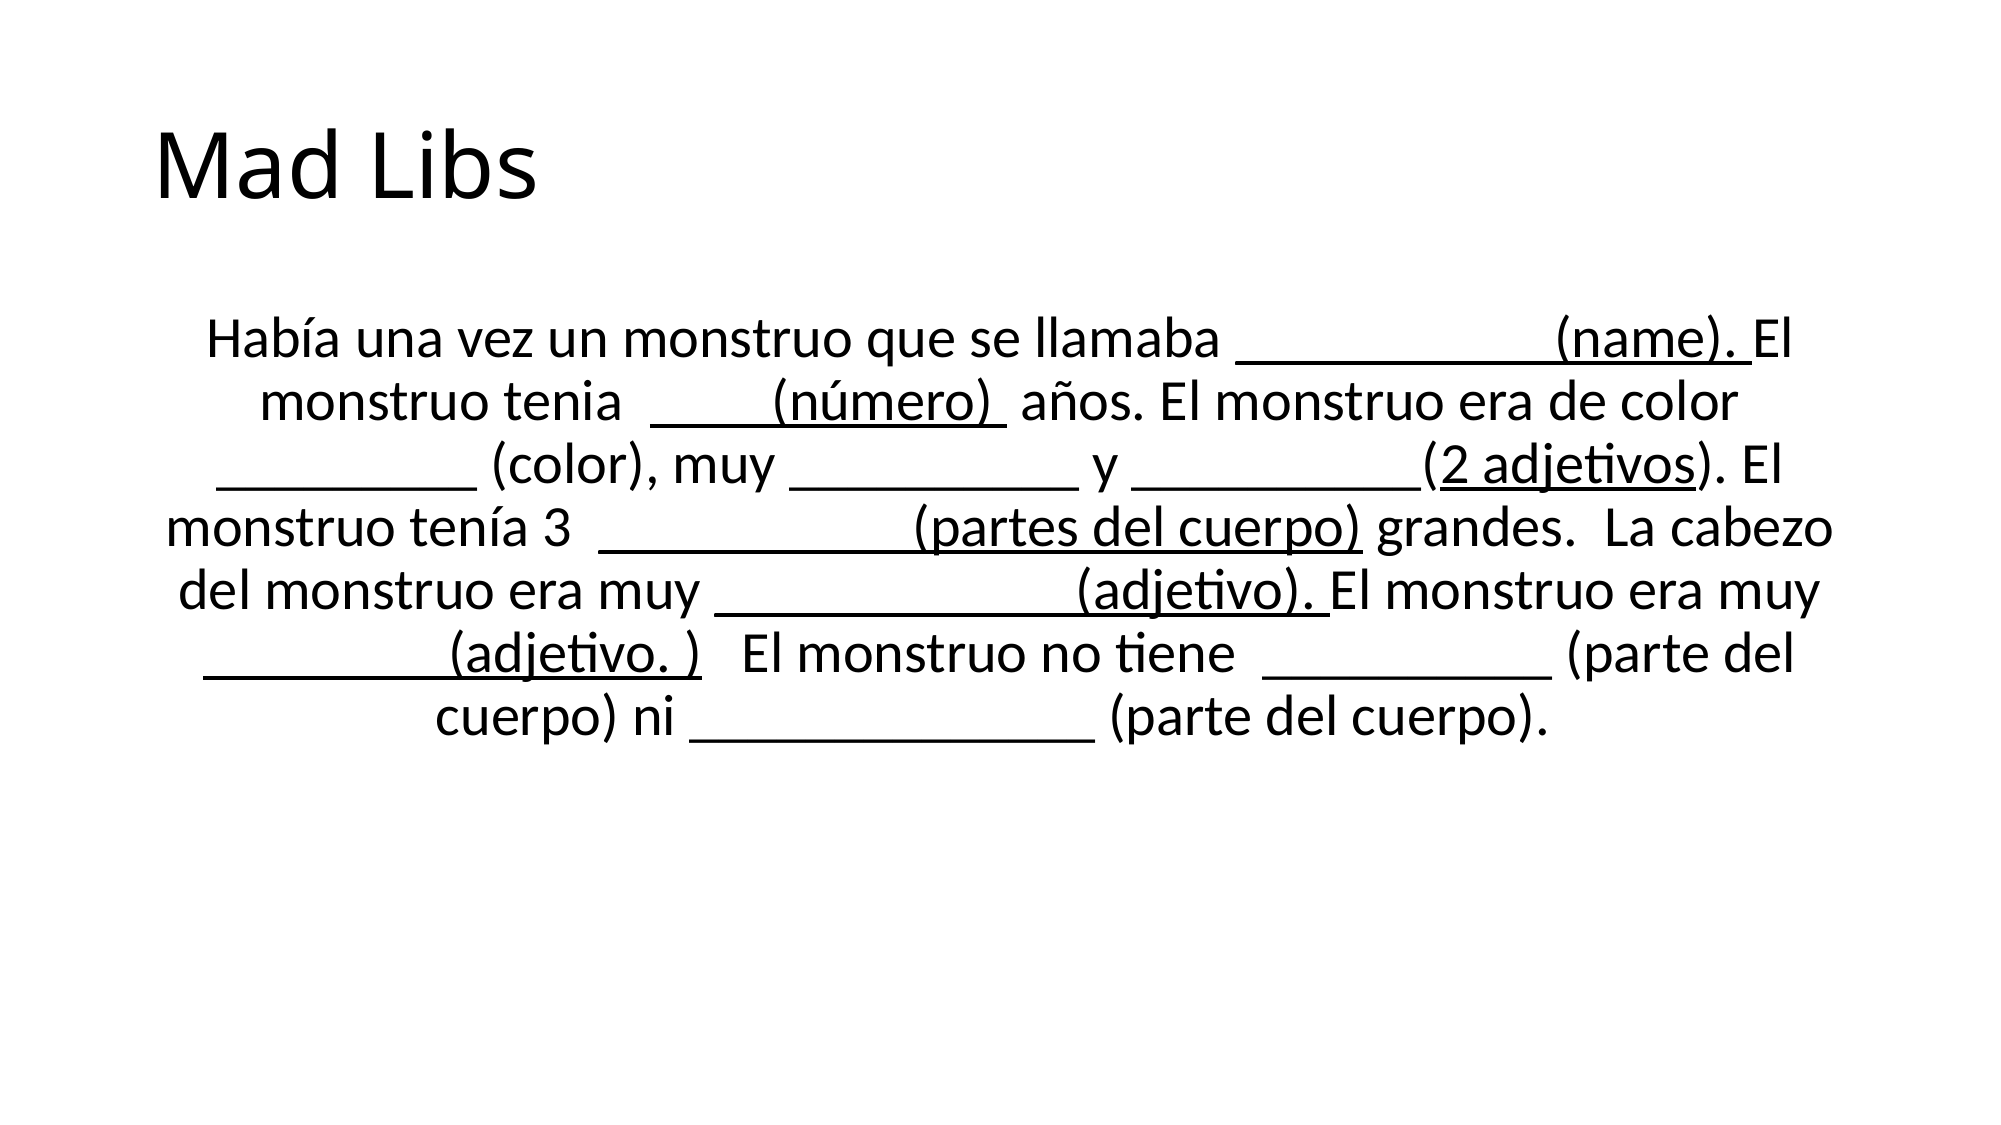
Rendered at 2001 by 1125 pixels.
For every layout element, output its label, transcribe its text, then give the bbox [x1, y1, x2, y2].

list Había una vez un monstruo que se llamaba ___________(name). El monstruo tenia _ (número) años. El monstruo era de color _________ (color), muy __________ y __________(2 adjetivos). El monstruo tenía 3 _________ (partes del cuerpo) grandes. La cabezo del monstruo era muy ____________ (adjetivo). El monstruo era muy ________ (adjetivo. ) El monstruo no tiene __________ (parte del cuerpo) ni ______________ (parte del cuerpo). [137, 299, 1863, 1014]
title Mad Libs [137, 59, 1863, 278]
